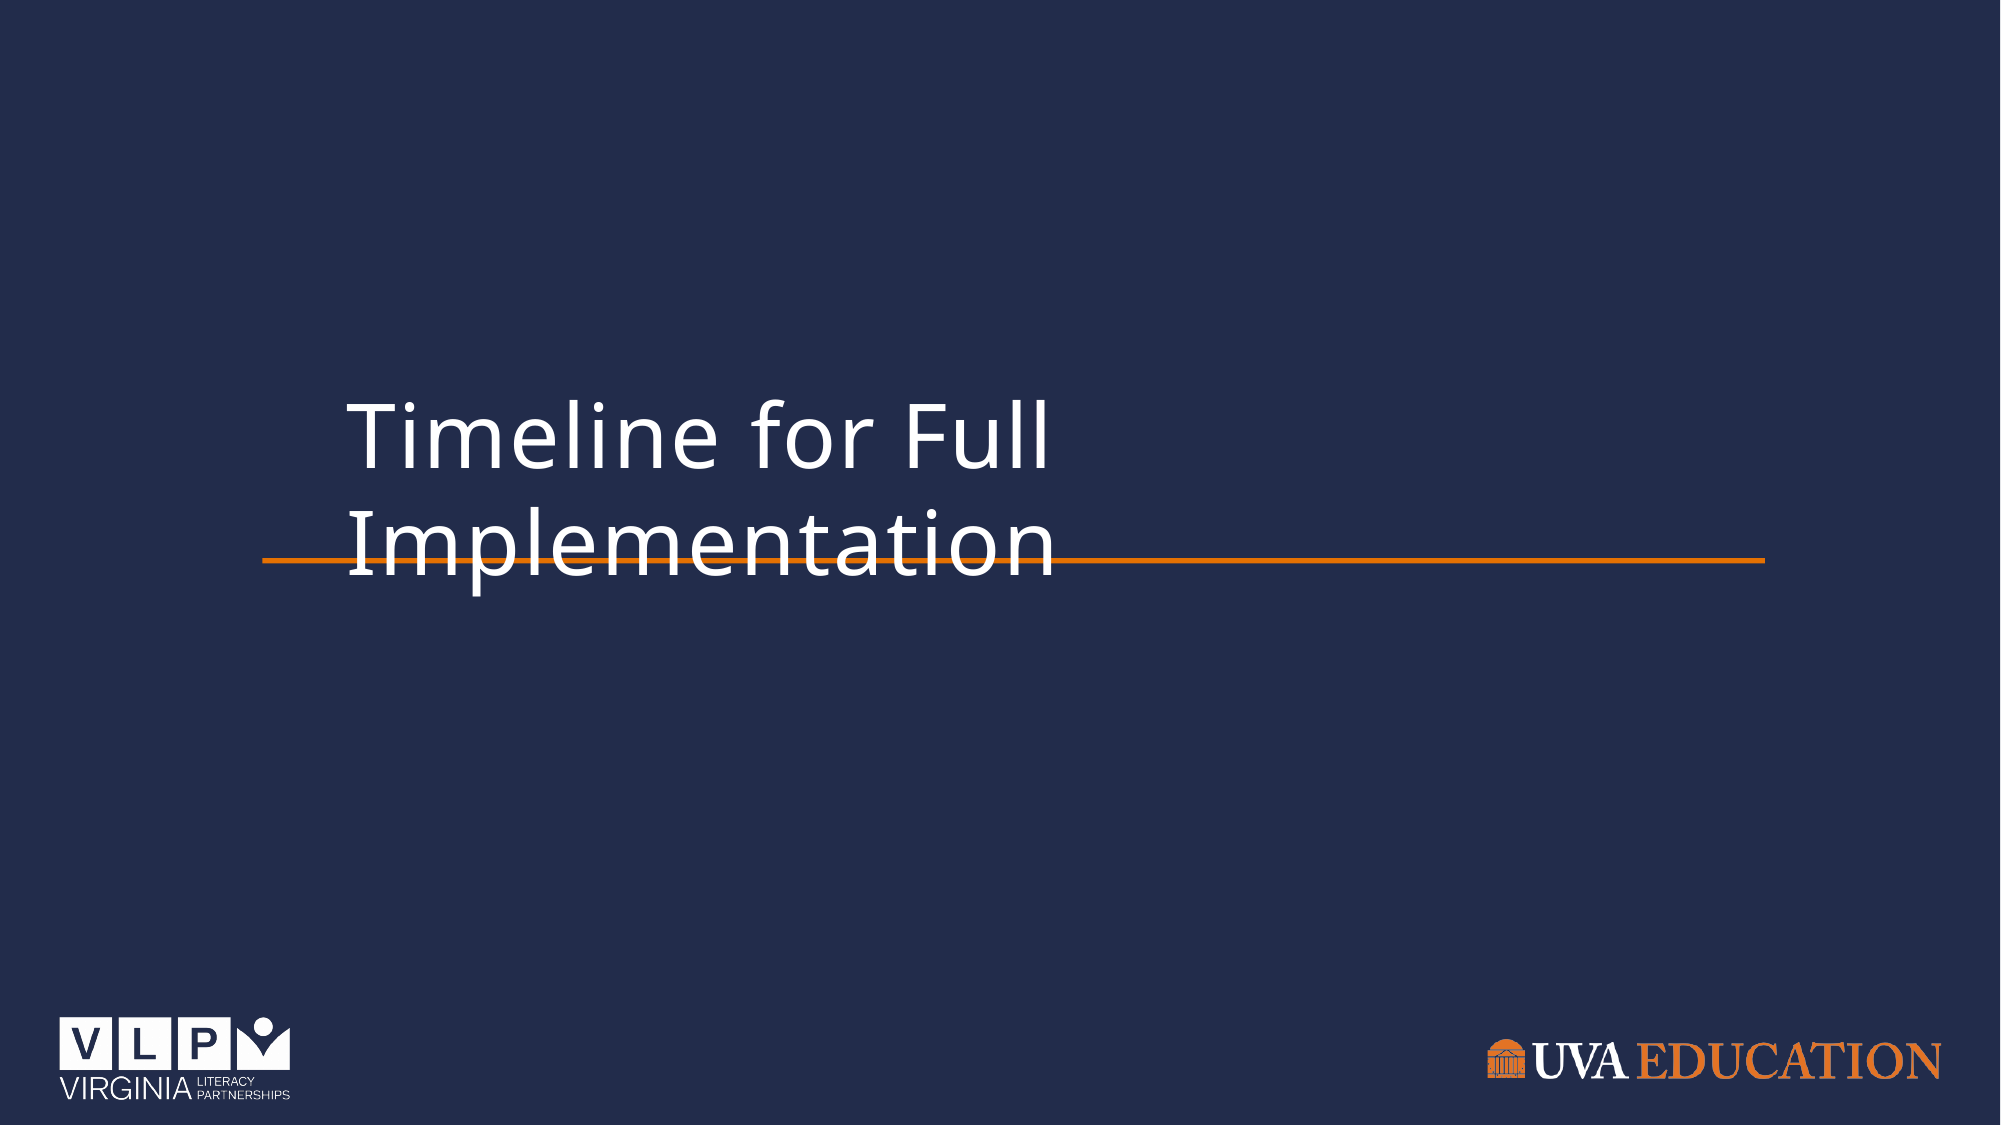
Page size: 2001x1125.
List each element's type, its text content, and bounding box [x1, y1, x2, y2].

picture [1532, 1042, 1942, 1079]
picture [33, 998, 316, 1116]
picture [1487, 1039, 1525, 1078]
title Timeline for Full Implementation [344, 376, 1682, 594]
